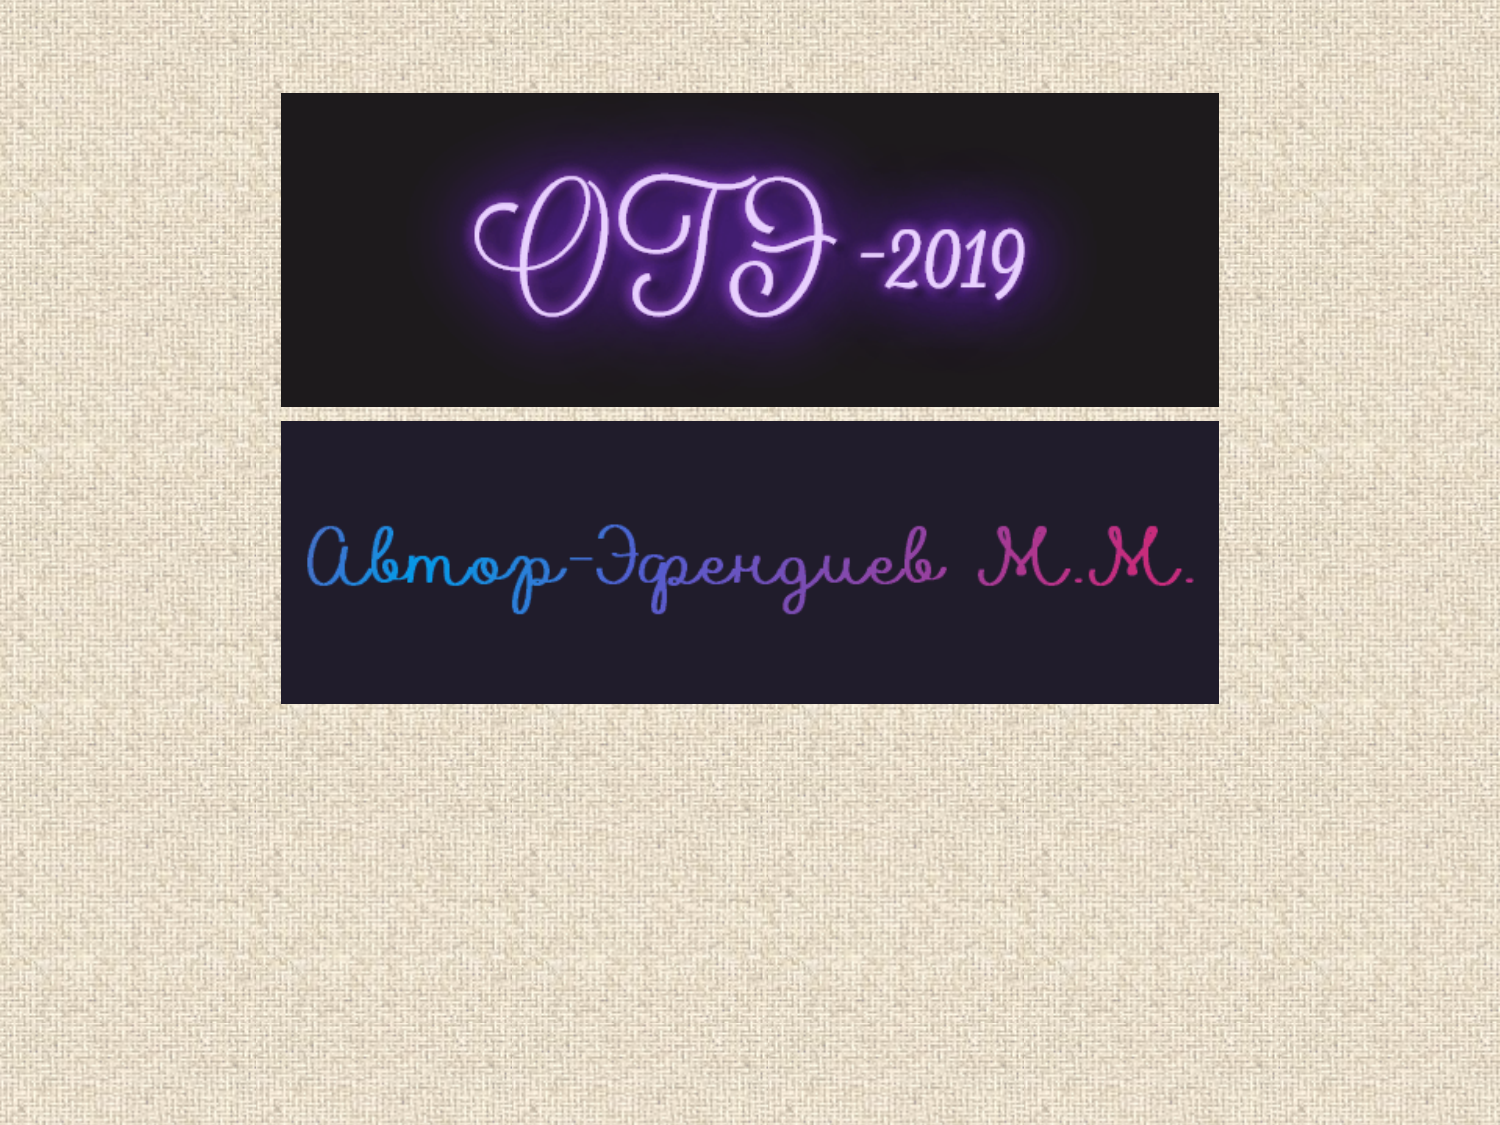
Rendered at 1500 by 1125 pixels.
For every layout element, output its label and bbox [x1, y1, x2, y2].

picture [280, 93, 1219, 407]
picture [280, 421, 1219, 704]
